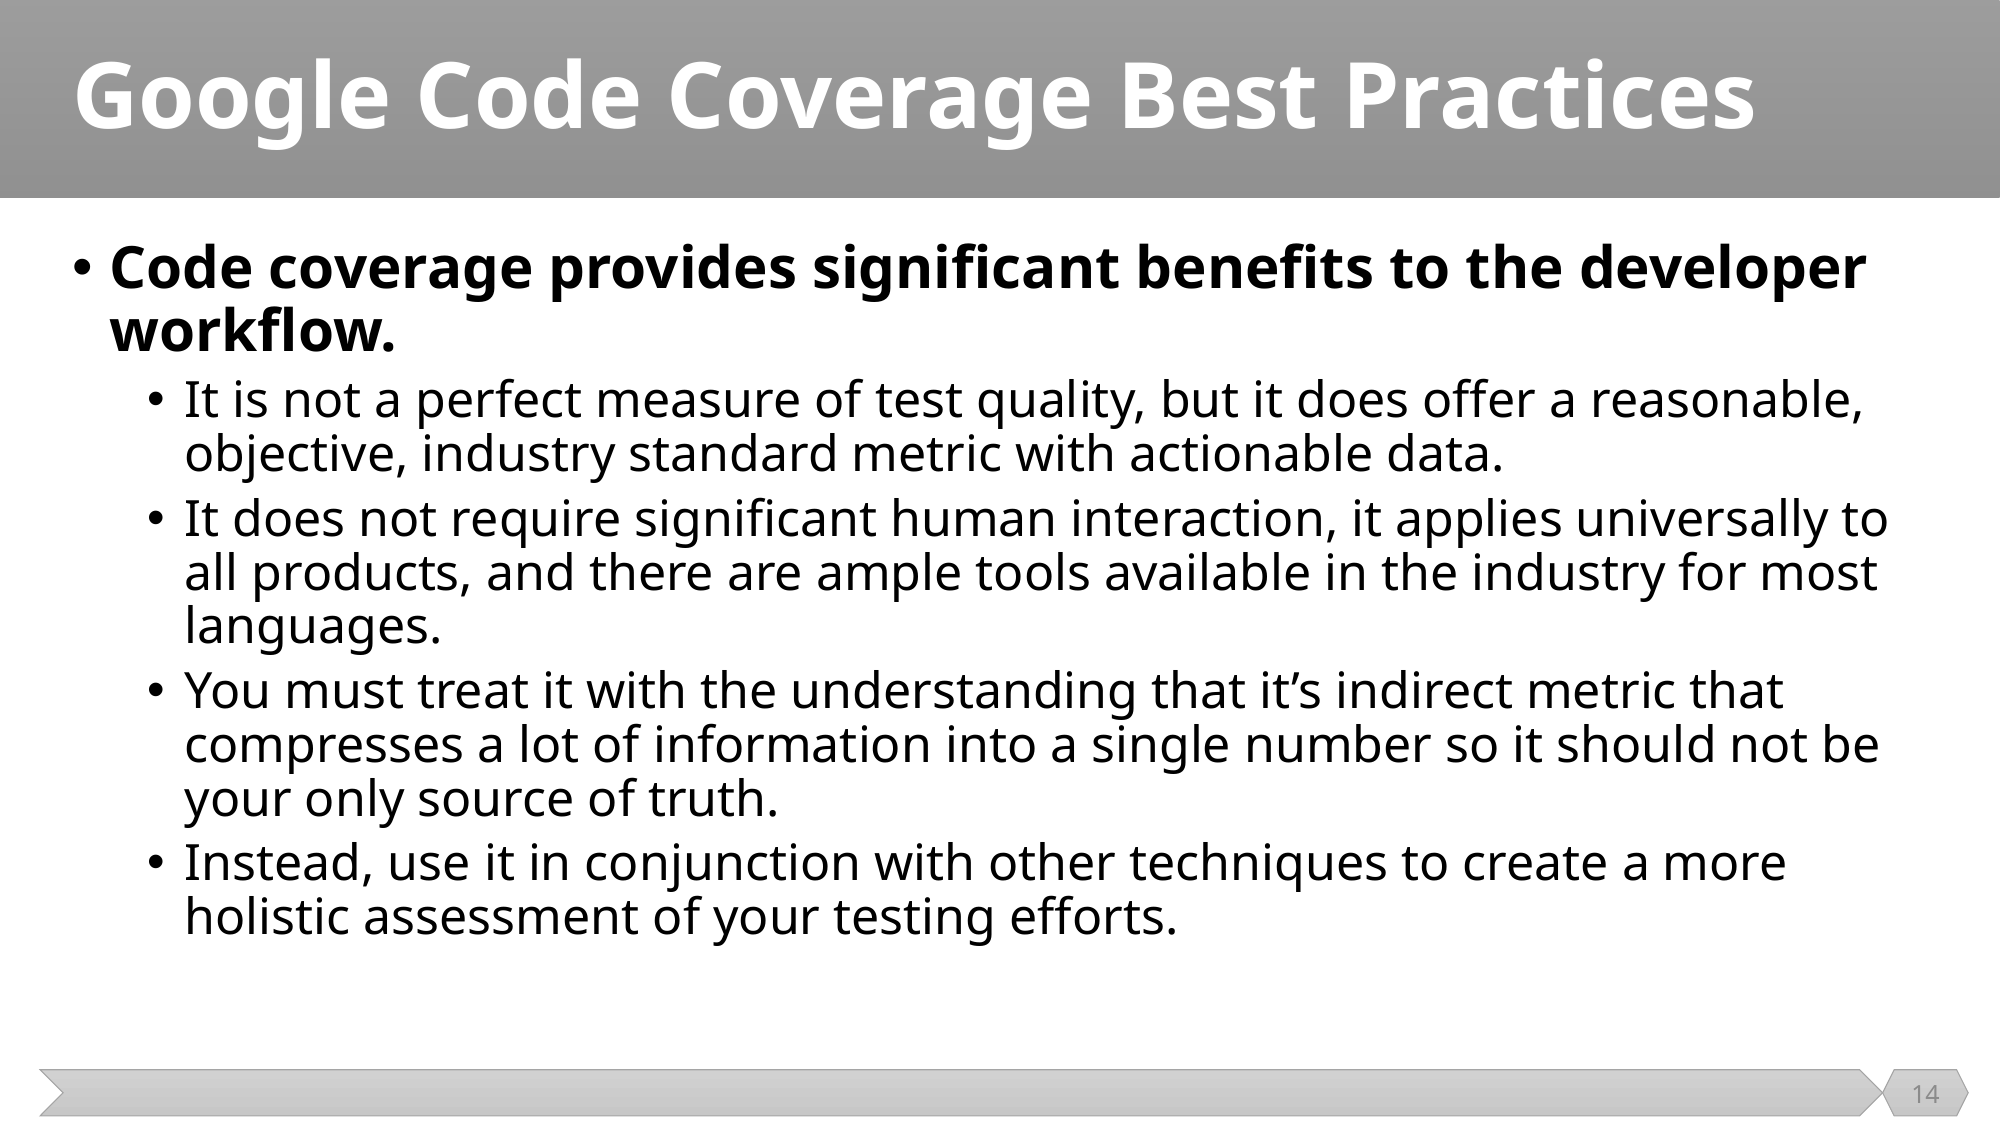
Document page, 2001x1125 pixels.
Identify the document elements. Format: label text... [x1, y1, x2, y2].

title Google Code Coverage Best Practices [56, 0, 1969, 199]
slide_number 14 [1882, 1065, 1969, 1125]
list Code coverage provides significant benefits to the developer workflow. It is not a perfect measure of test quality, but it does offer a reasonable, objective, industry standard metric with actionable data. It does not require significant human interaction, it applies universally to all products, and there are ample tools available in the industry for most languages. You must treat it with the understanding that it’s indirect metric that compresses a lot of information into a single number so it should not be your only source of truth. Instead, use it in conjunction with other techniques to create a more holistic assessment of your testing efforts. [56, 230, 1969, 1010]
